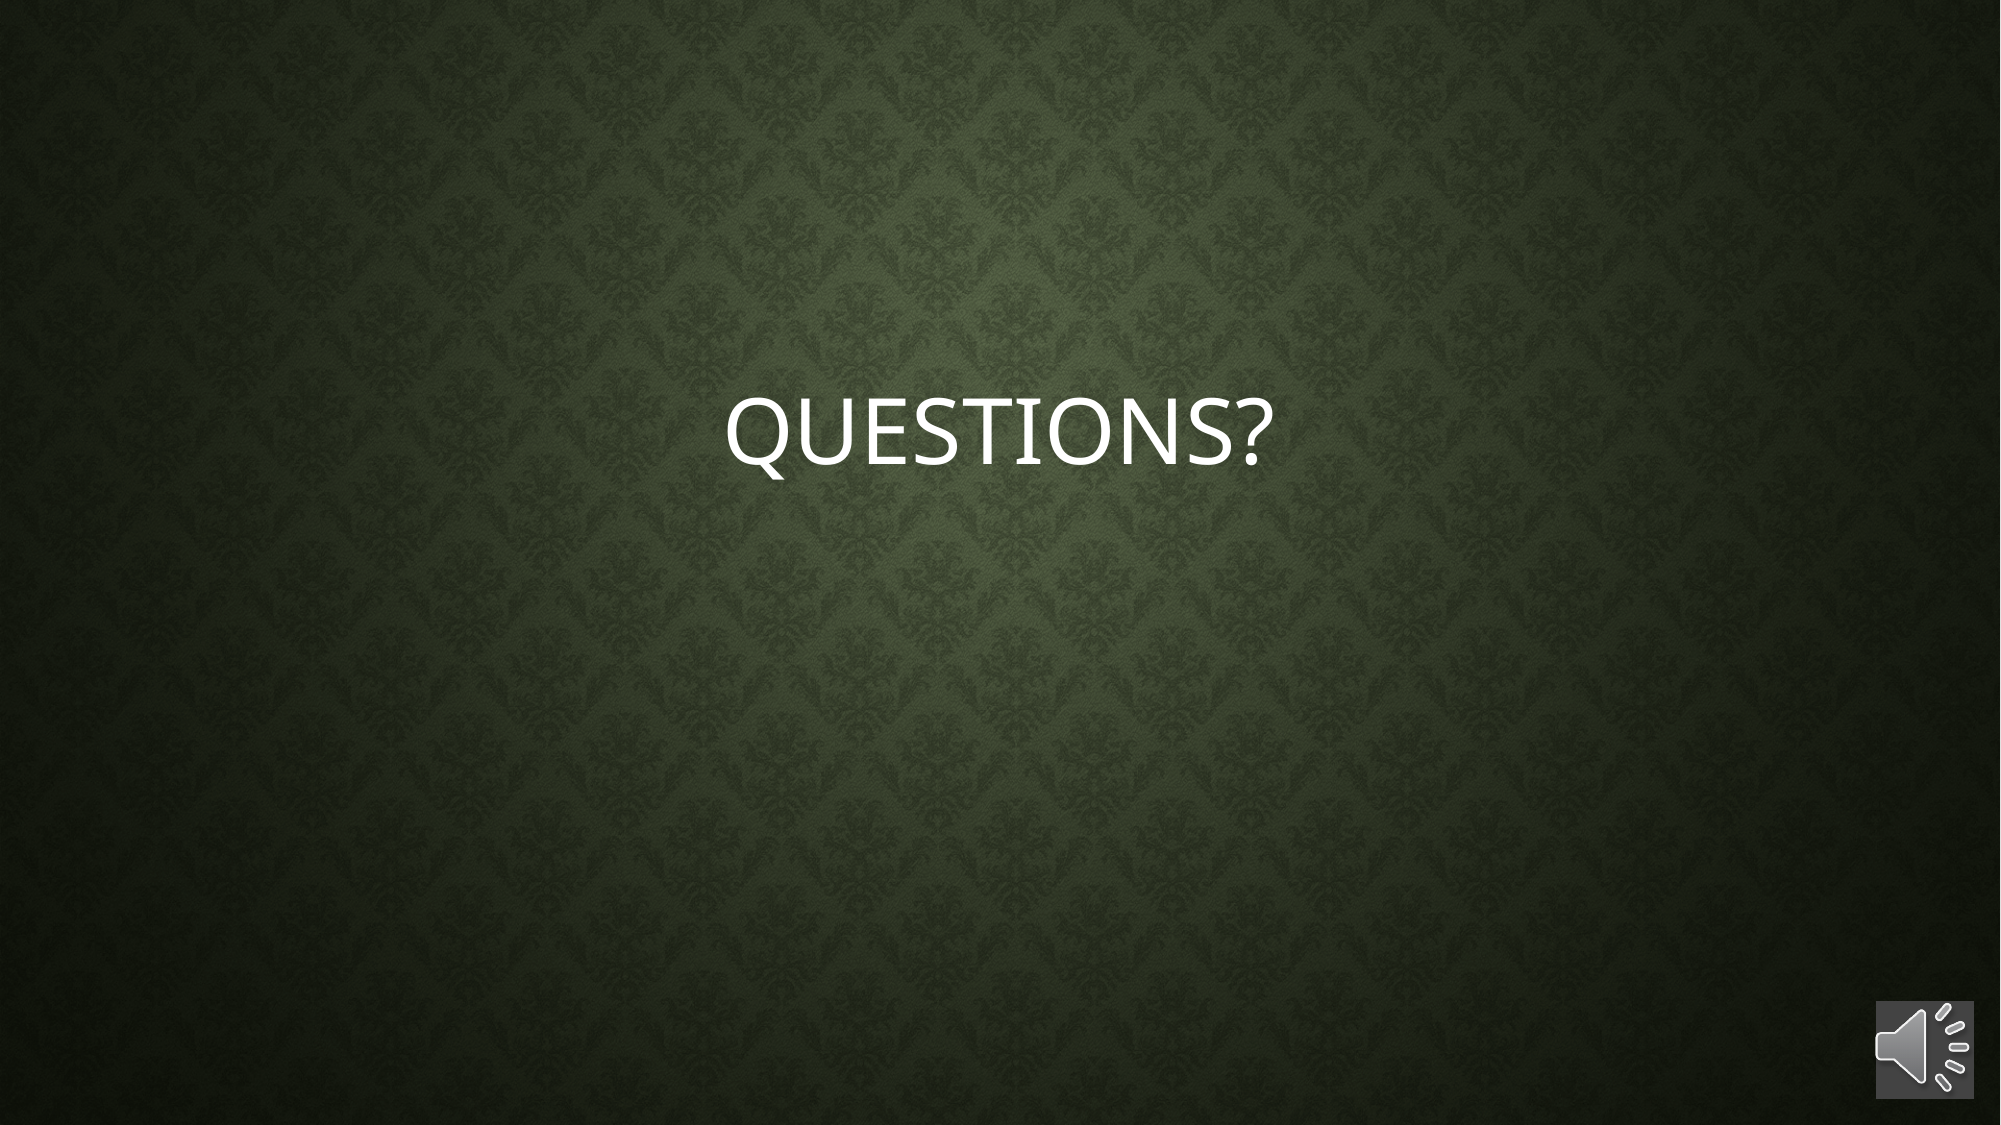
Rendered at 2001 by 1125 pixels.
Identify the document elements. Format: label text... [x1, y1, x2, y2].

list QUESTIONS? [149, 343, 1849, 950]
picture [1874, 999, 1976, 1101]
